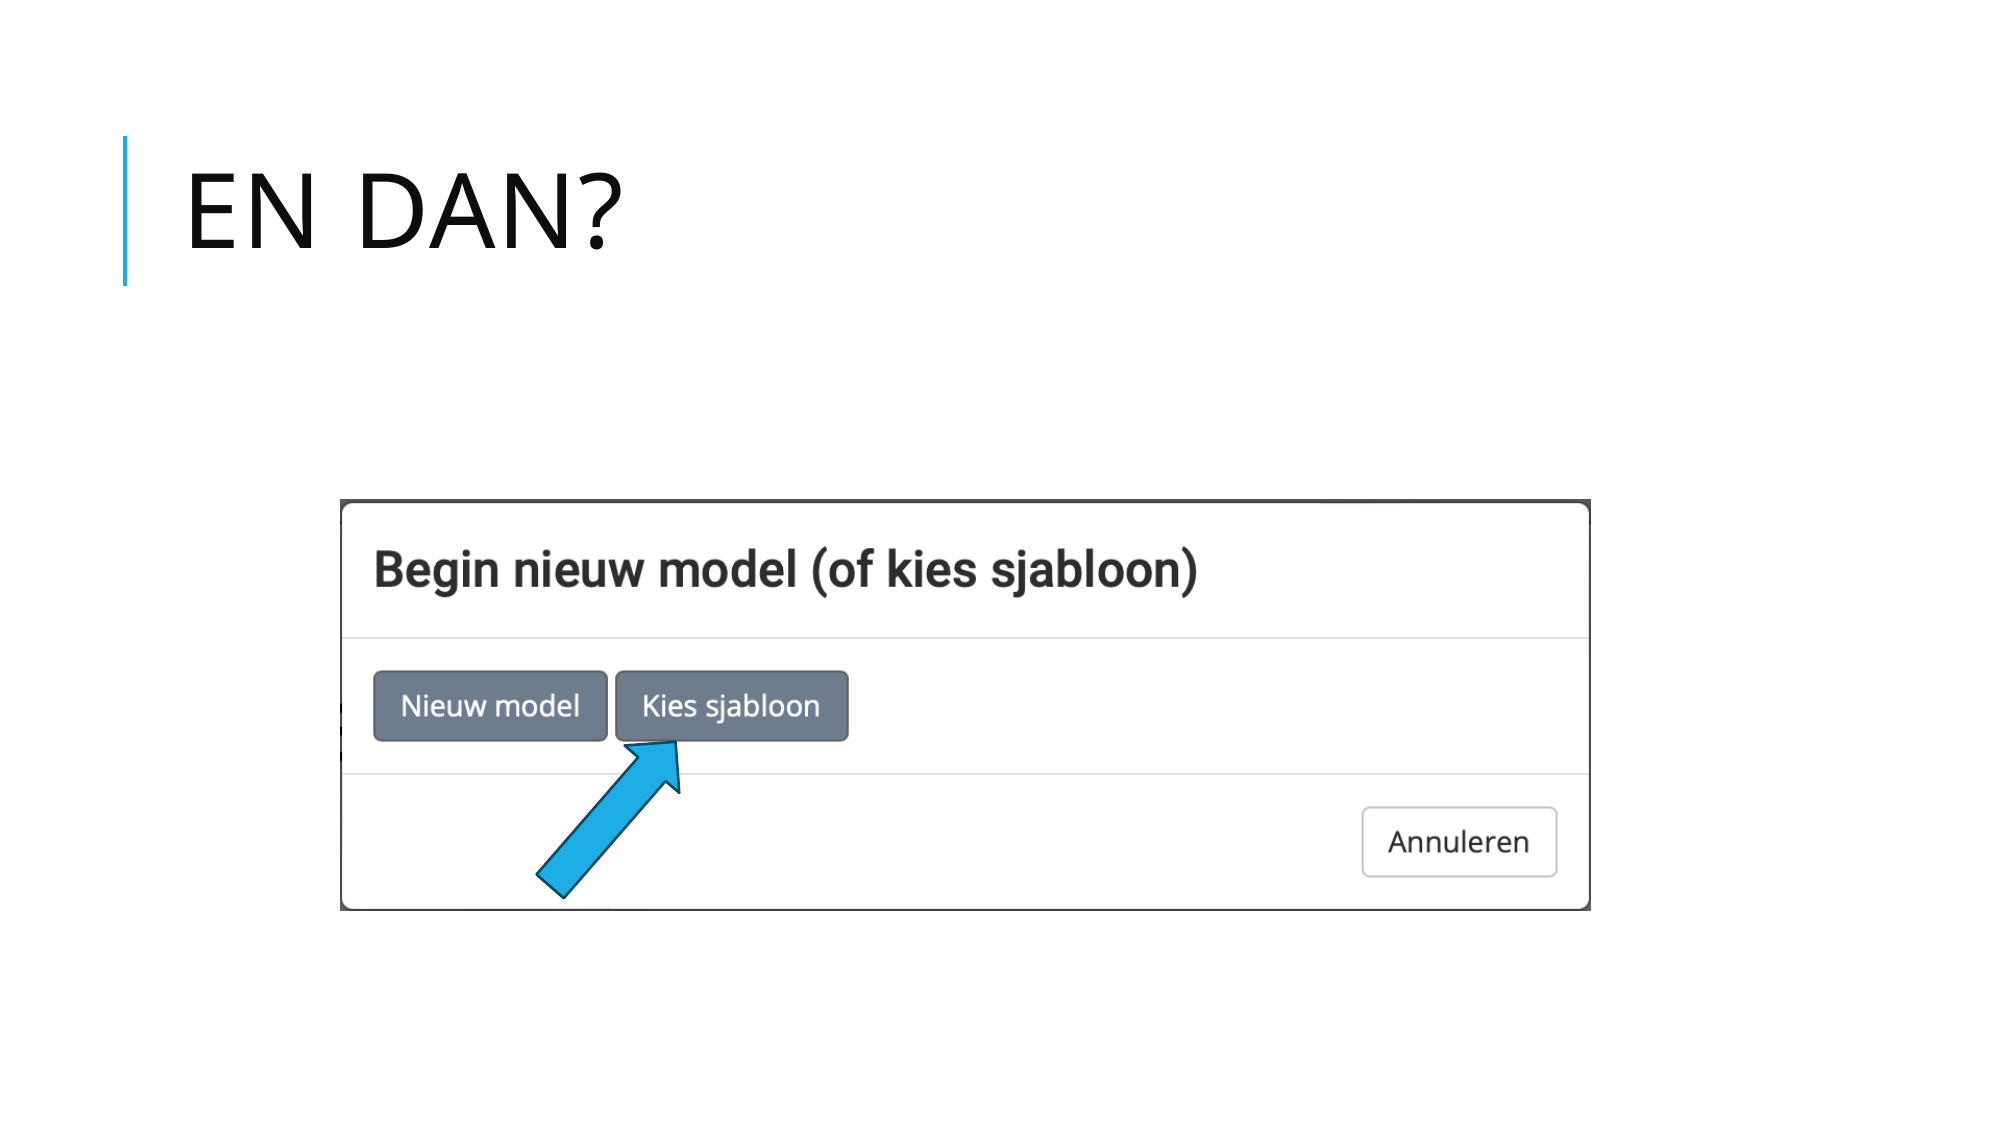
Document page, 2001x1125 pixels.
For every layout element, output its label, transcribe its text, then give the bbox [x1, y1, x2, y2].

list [339, 499, 1591, 911]
title En dan? [168, 96, 1763, 342]
